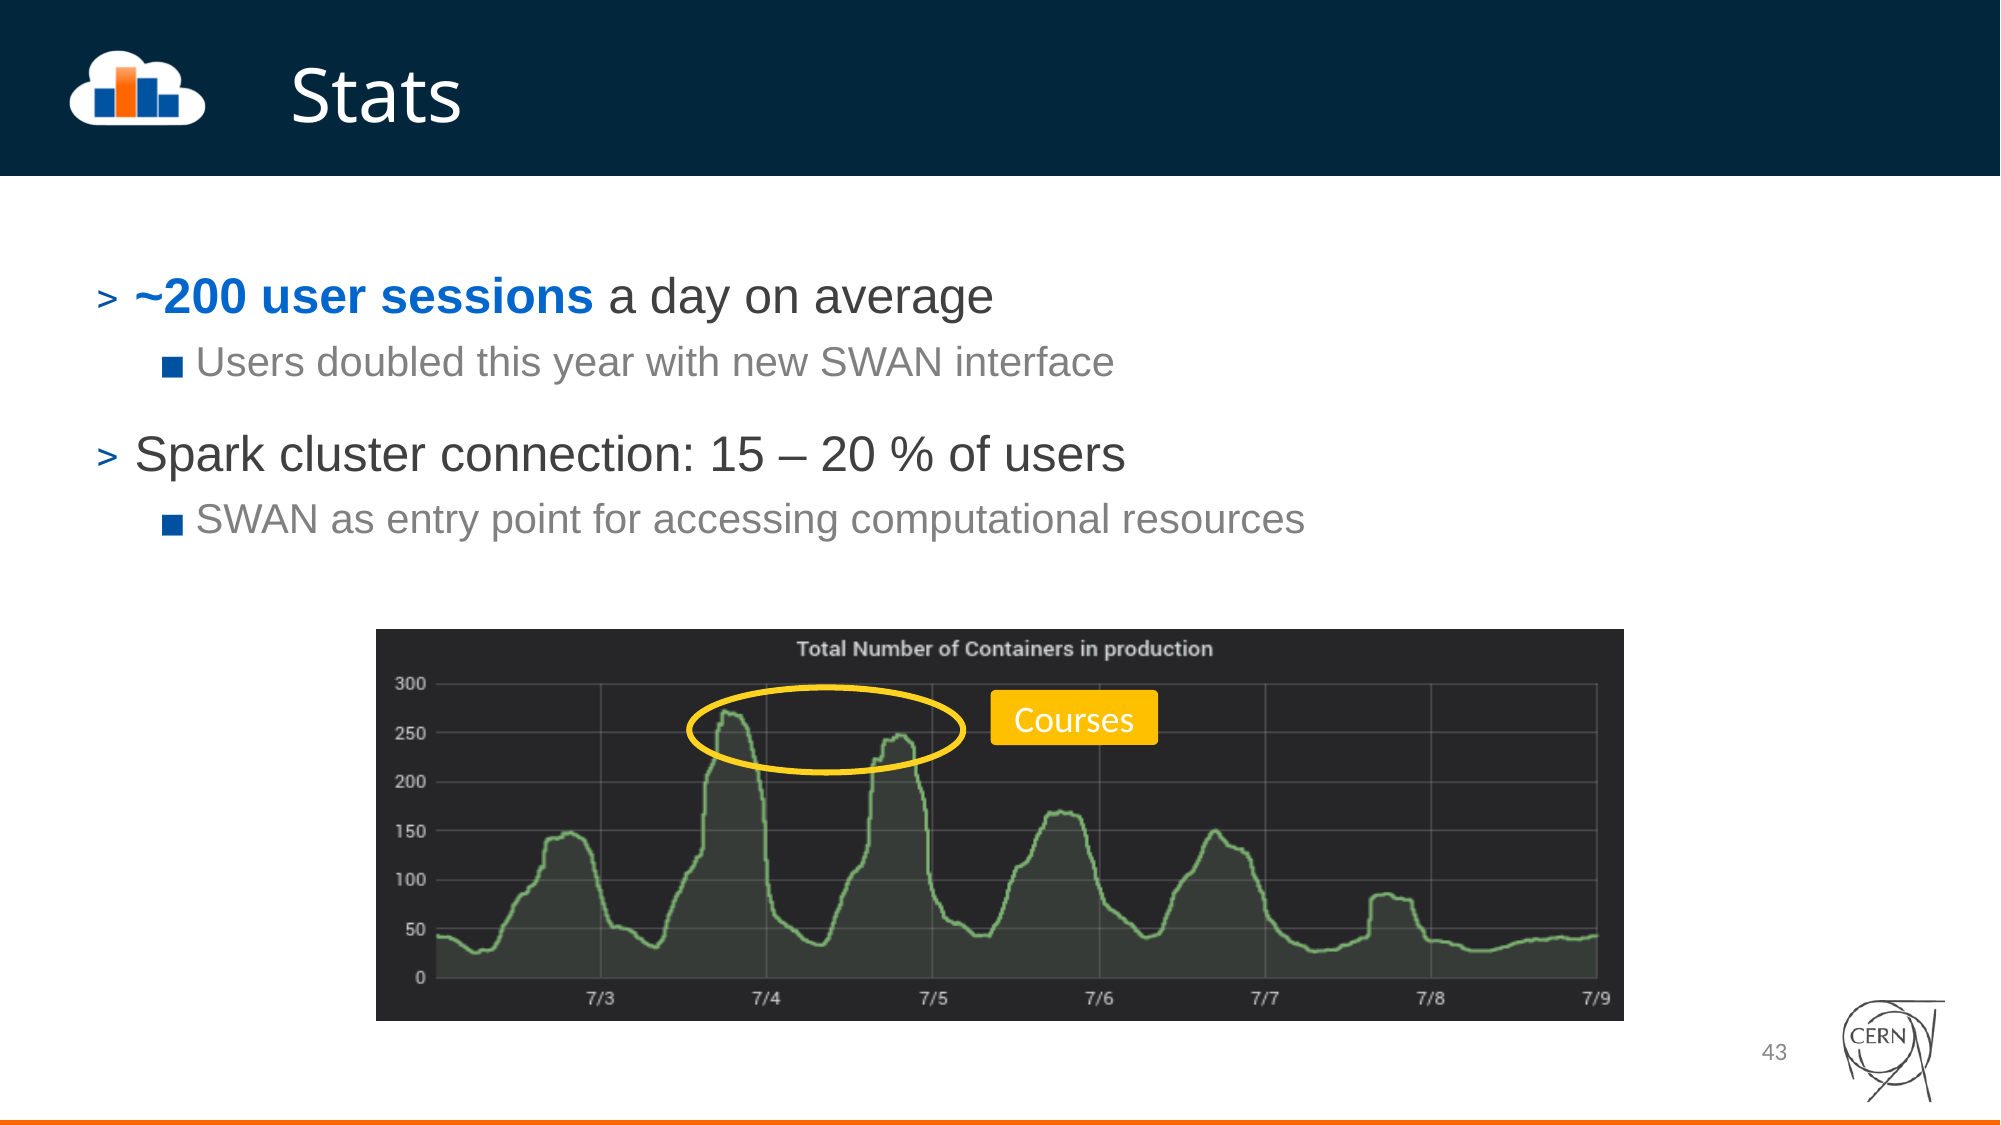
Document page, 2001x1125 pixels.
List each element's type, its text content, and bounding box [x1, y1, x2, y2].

title Stats [275, 41, 1946, 155]
picture [68, 49, 207, 127]
list ~200 user sessions a day on average Users doubled this year with new SWAN interface Spark cluster connection: 15 – 20 % of users SWAN as entry point for accessing computational resources [68, 256, 1946, 963]
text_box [376, 629, 1624, 1021]
picture [1839, 998, 1946, 1103]
slide_number ‹#› [1352, 1020, 1803, 1081]
